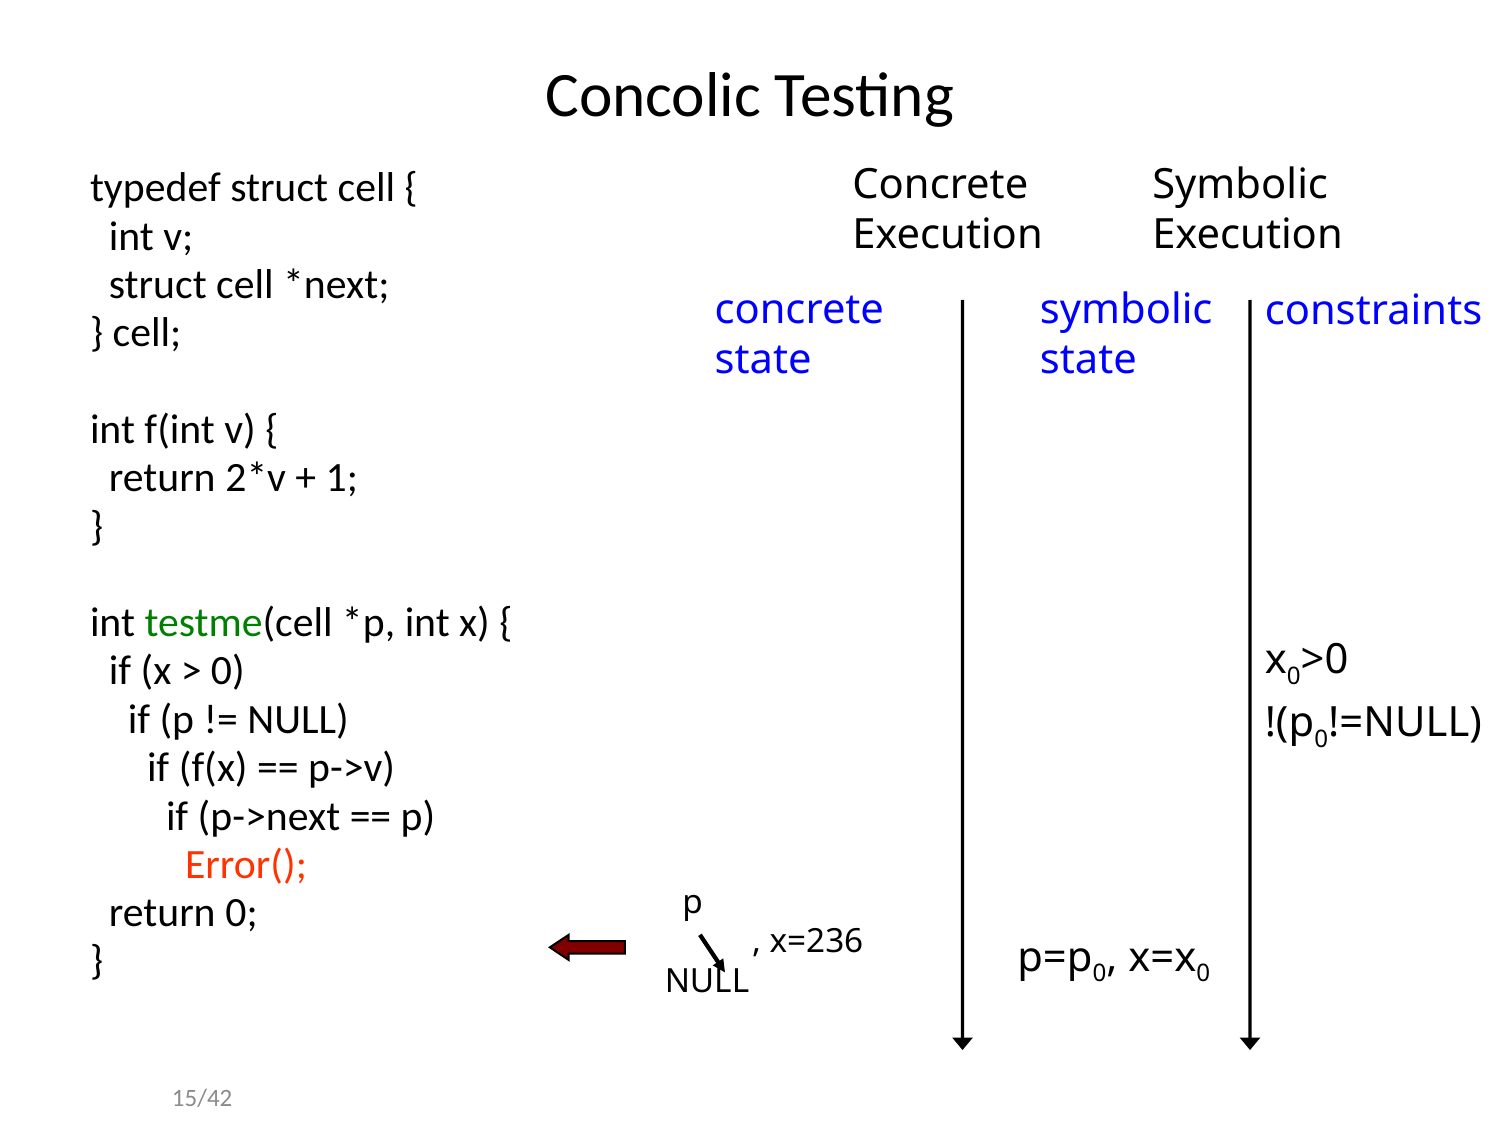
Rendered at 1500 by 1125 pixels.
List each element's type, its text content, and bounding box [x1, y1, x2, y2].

text_box x0>0 [1250, 624, 1500, 687]
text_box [549, 872, 1226, 1009]
text_box Concrete Execution [837, 149, 1088, 265]
list typedef struct cell { int v; struct cell *next; } cell; int f(int v) { return 2*v + 1; } int testme(cell *p, int x) { if (x > 0) if (p != NULL) if (f(x) == p->v) if (p->next == p) Error(); return 0; } [75, 162, 738, 1038]
text_box [1239, 399, 1261, 1051]
title Concolic Testing [75, 45, 1425, 138]
text_box Symbolic Execution [1137, 149, 1388, 265]
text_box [699, 274, 1500, 391]
text_box [952, 1016, 973, 1051]
text_box !(p0!=NULL) [1250, 687, 1500, 760]
